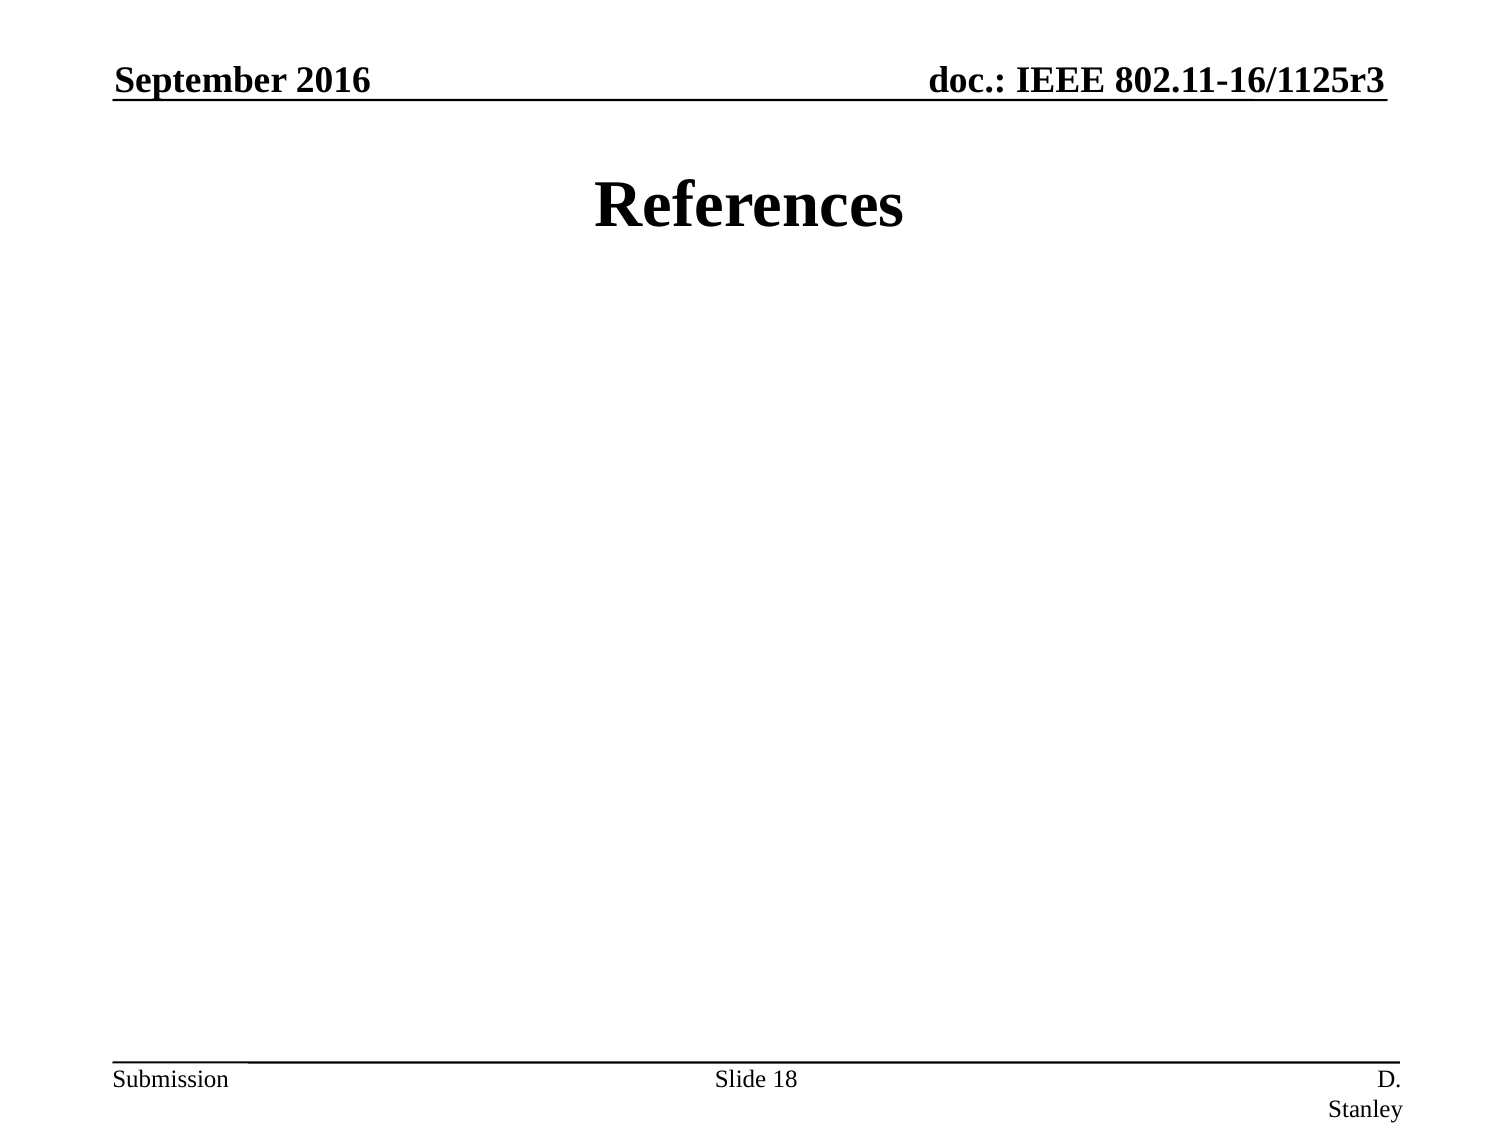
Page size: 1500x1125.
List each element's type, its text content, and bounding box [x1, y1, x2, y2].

title References [112, 112, 1388, 288]
slide_number Slide 18 [712, 1061, 800, 1093]
footer D. Stanley, HP Enterprise [1324, 1061, 1402, 1093]
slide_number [114, 54, 374, 101]
